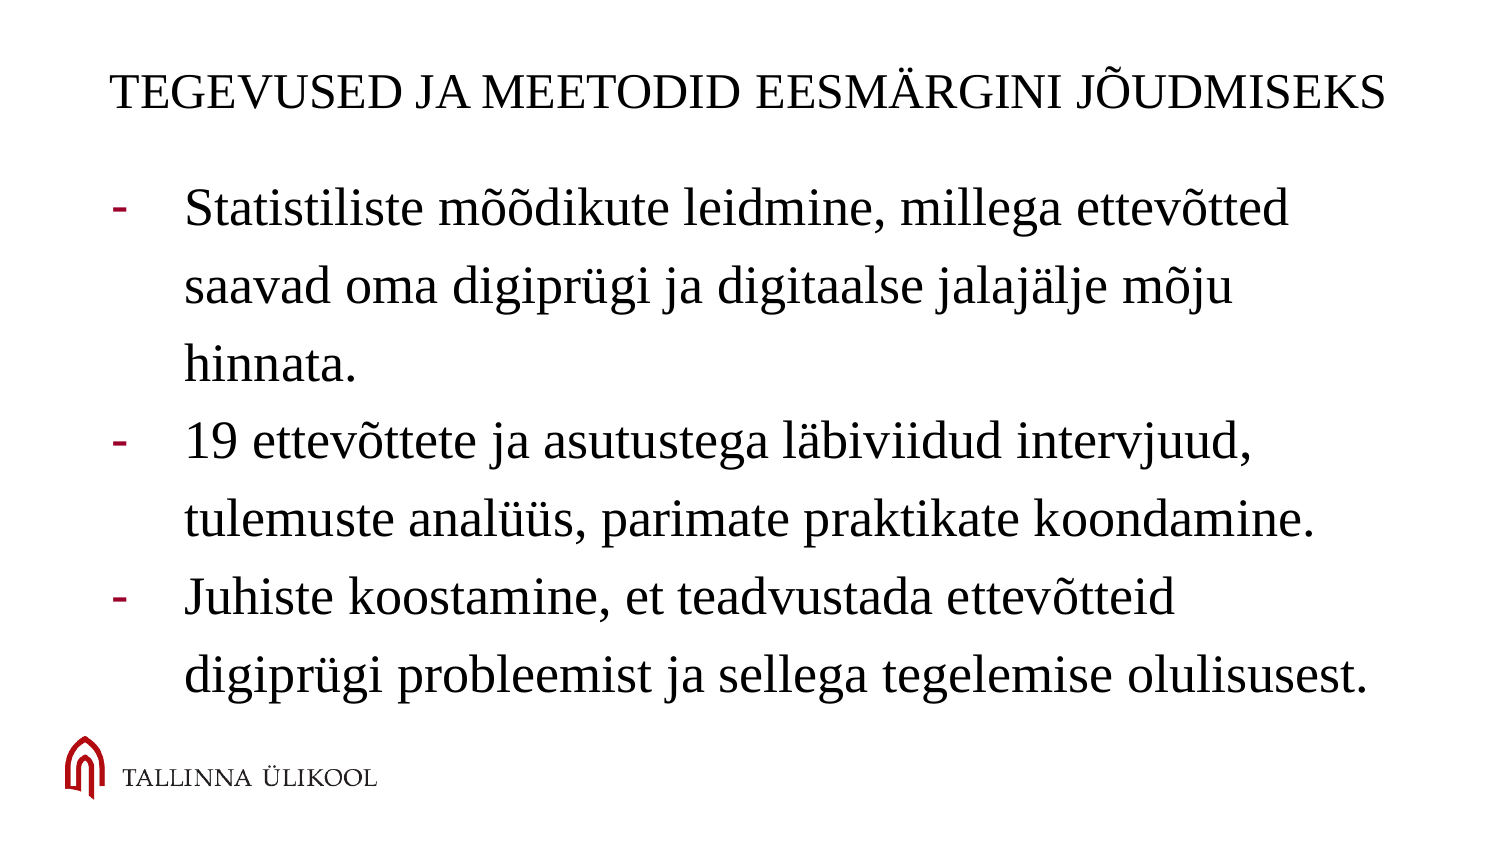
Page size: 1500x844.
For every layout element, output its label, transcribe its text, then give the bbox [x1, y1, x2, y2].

picture [65, 735, 377, 800]
title TEGEVUSED JA MEETODID EESMÄRGINI JÕUDMISEKS [94, 28, 1442, 182]
list Statistiliste mõõdikute leidmine, millega ettevõtted saavad oma digiprügi ja digitaalse jalajälje mõju hinnata. 19 ettevõttete ja asutustega läbiviidud intervjuud, tulemuste analüüs, parimate praktikate koondamine. Juhiste koostamine, et teadvustada ettevõtteid digiprügi probleemist ja sellega tegelemise olulisusest. [94, 132, 1390, 729]
